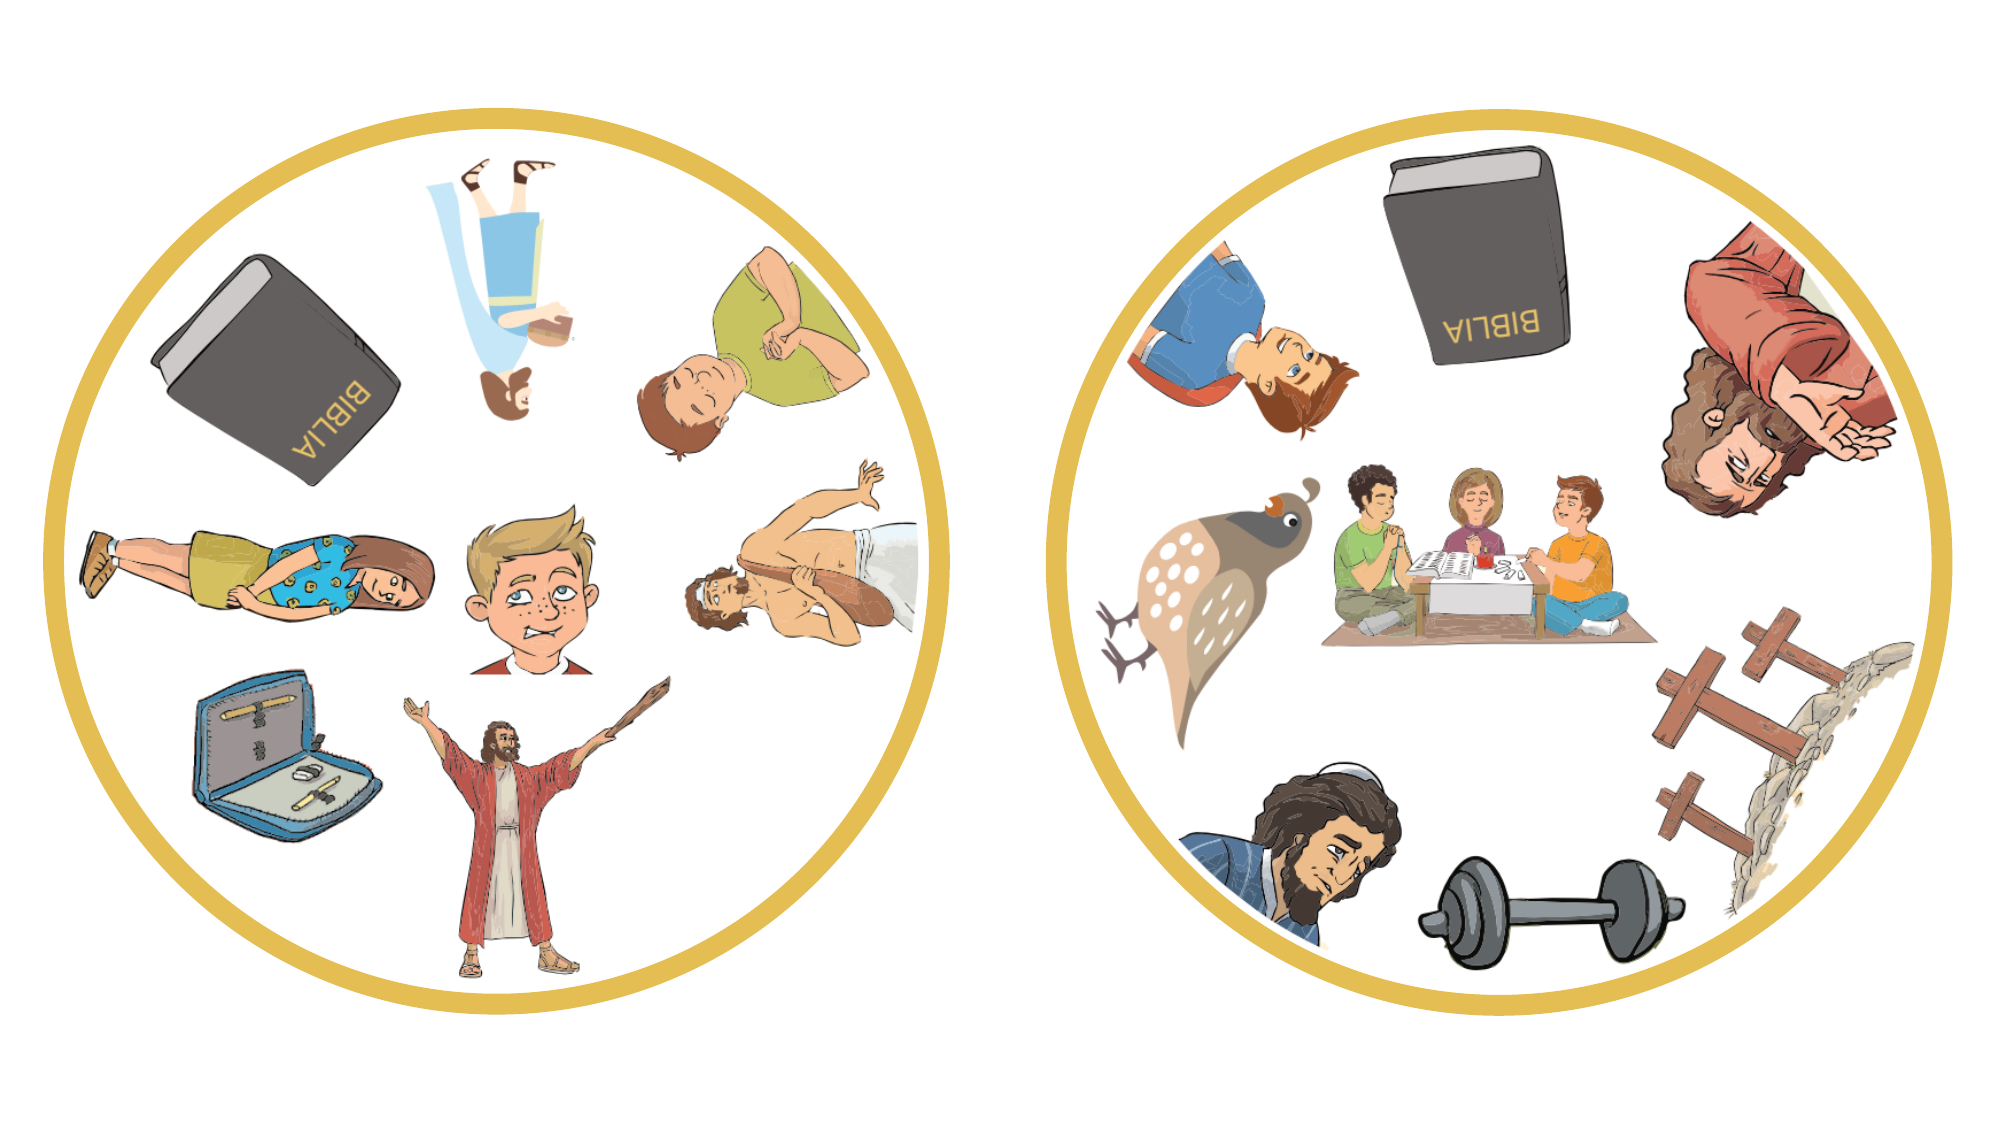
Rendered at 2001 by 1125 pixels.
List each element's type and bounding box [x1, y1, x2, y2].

picture [53, 118, 940, 1005]
picture [1056, 119, 1943, 1006]
